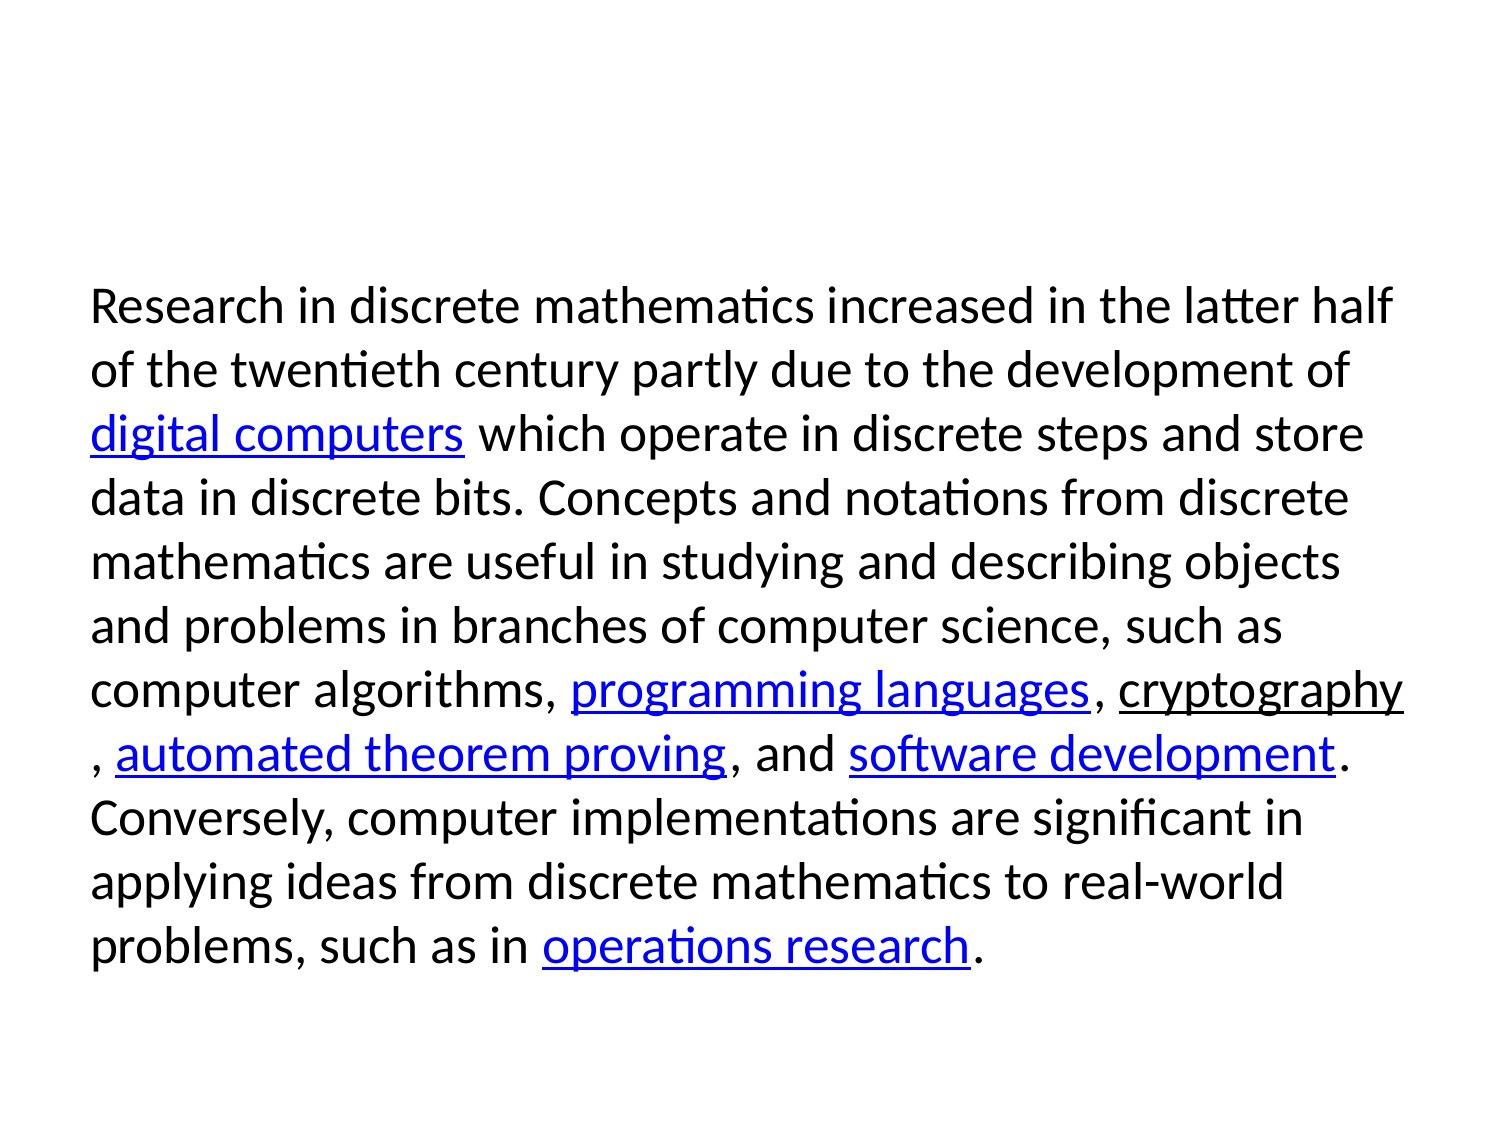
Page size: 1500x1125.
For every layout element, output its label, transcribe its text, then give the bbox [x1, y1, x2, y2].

list Research in discrete mathematics increased in the latter half of the twentieth century partly due to the development of digital computers which operate in discrete steps and store data in discrete bits. Concepts and notations from discrete mathematics are useful in studying and describing objects and problems in branches of computer science, such as computer algorithms, programming languages, cryptography, automated theorem proving, and software development. Conversely, computer implementations are significant in applying ideas from discrete mathematics to real-world problems, such as in operations research. [75, 262, 1425, 1005]
